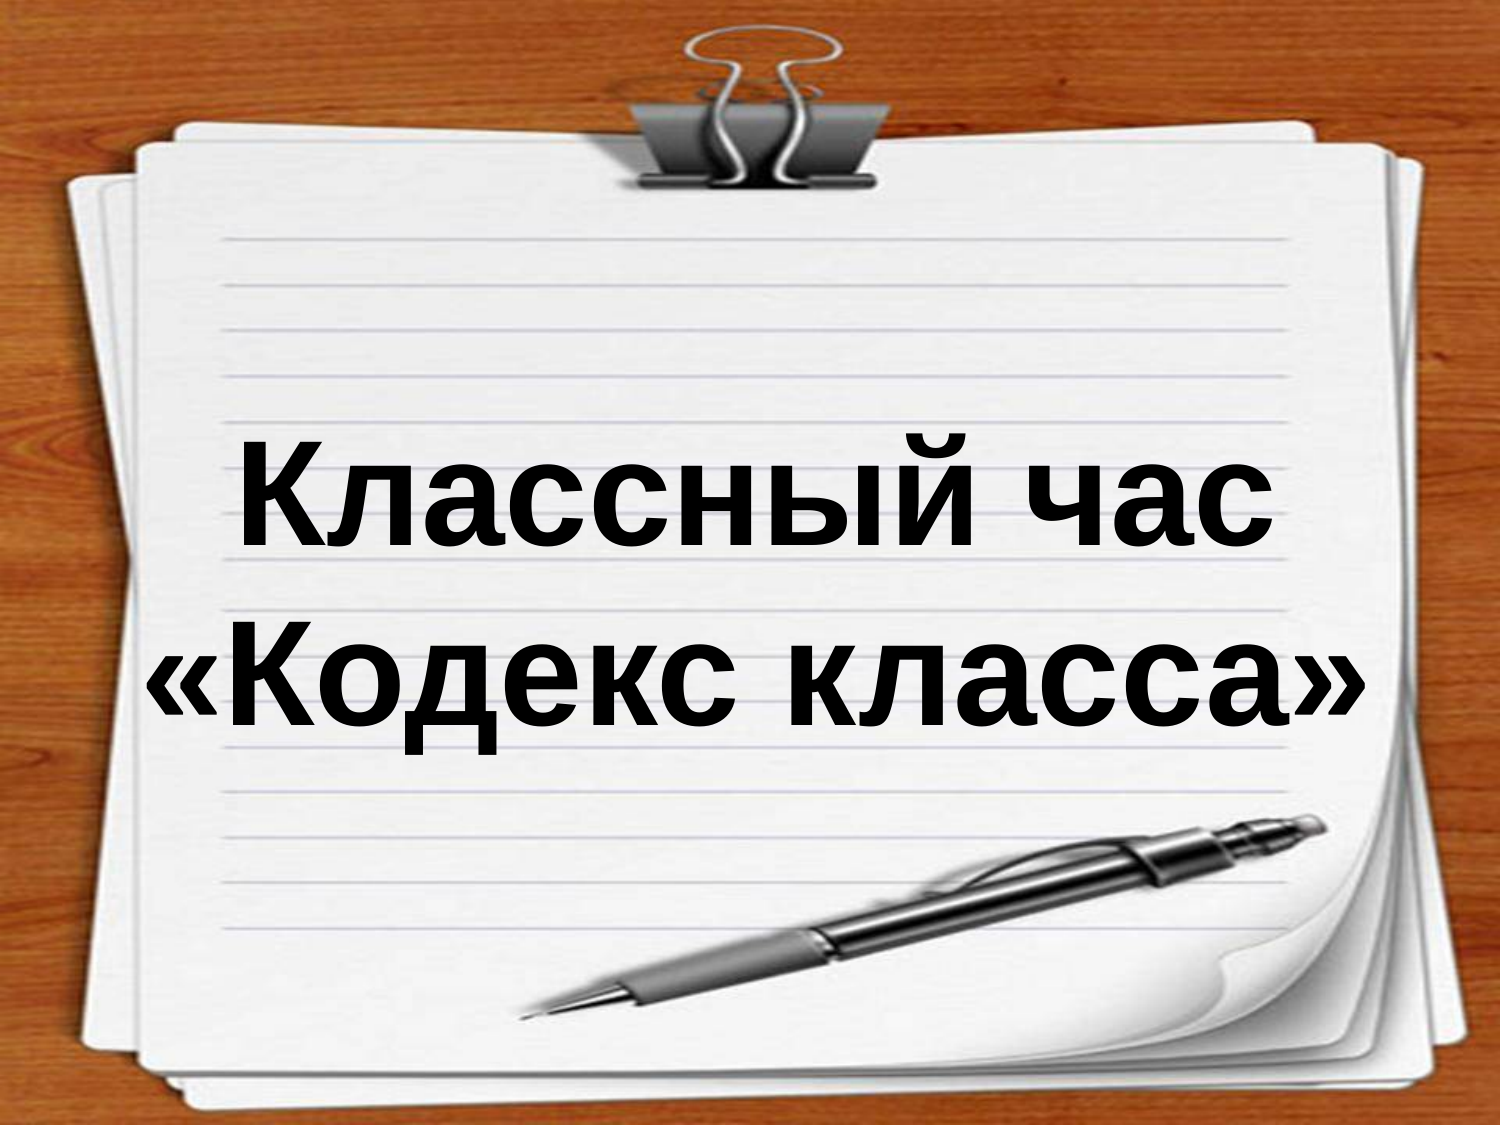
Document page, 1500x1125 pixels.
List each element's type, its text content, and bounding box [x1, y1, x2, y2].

text_box Классный час «Кодекс класса» [124, 387, 1389, 763]
picture [0, 0, 1500, 1125]
